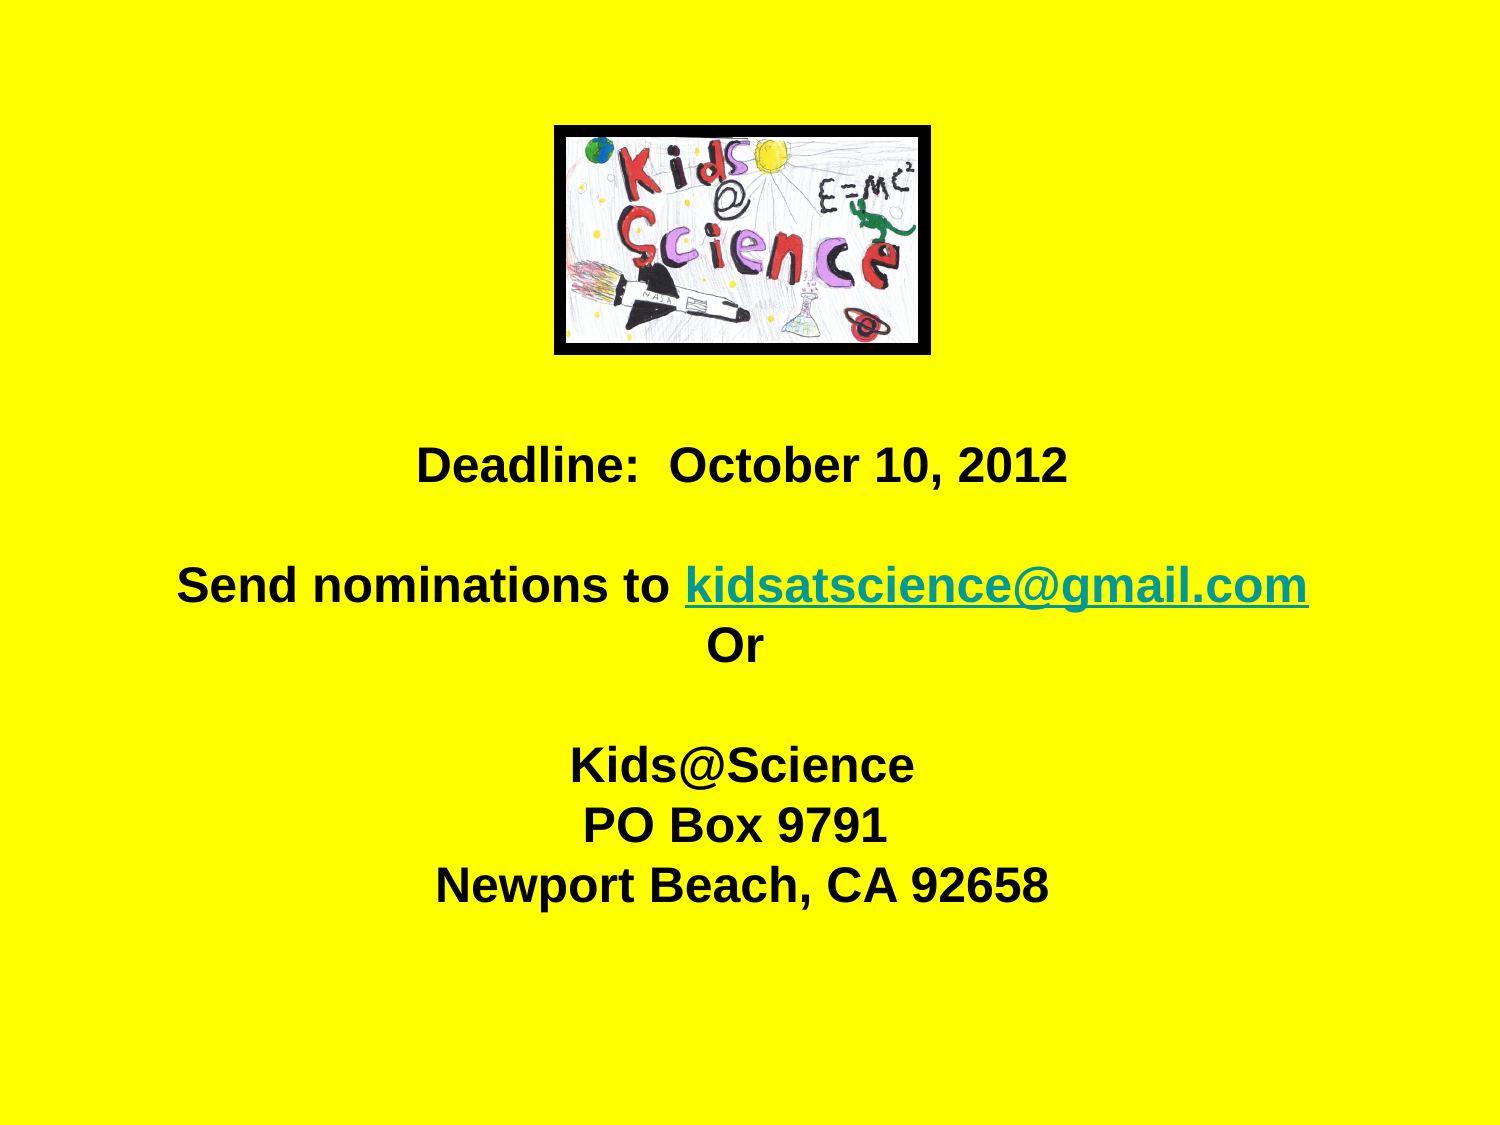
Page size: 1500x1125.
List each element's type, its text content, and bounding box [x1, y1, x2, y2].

text_box Deadline: October 10, 2012 Send nominations to kidsatscience@gmail.com Or Kids@Science PO Box 9791 Newport Beach, CA 92658 [72, 424, 1413, 920]
text_box [72, 273, 1413, 424]
picture [565, 137, 919, 343]
